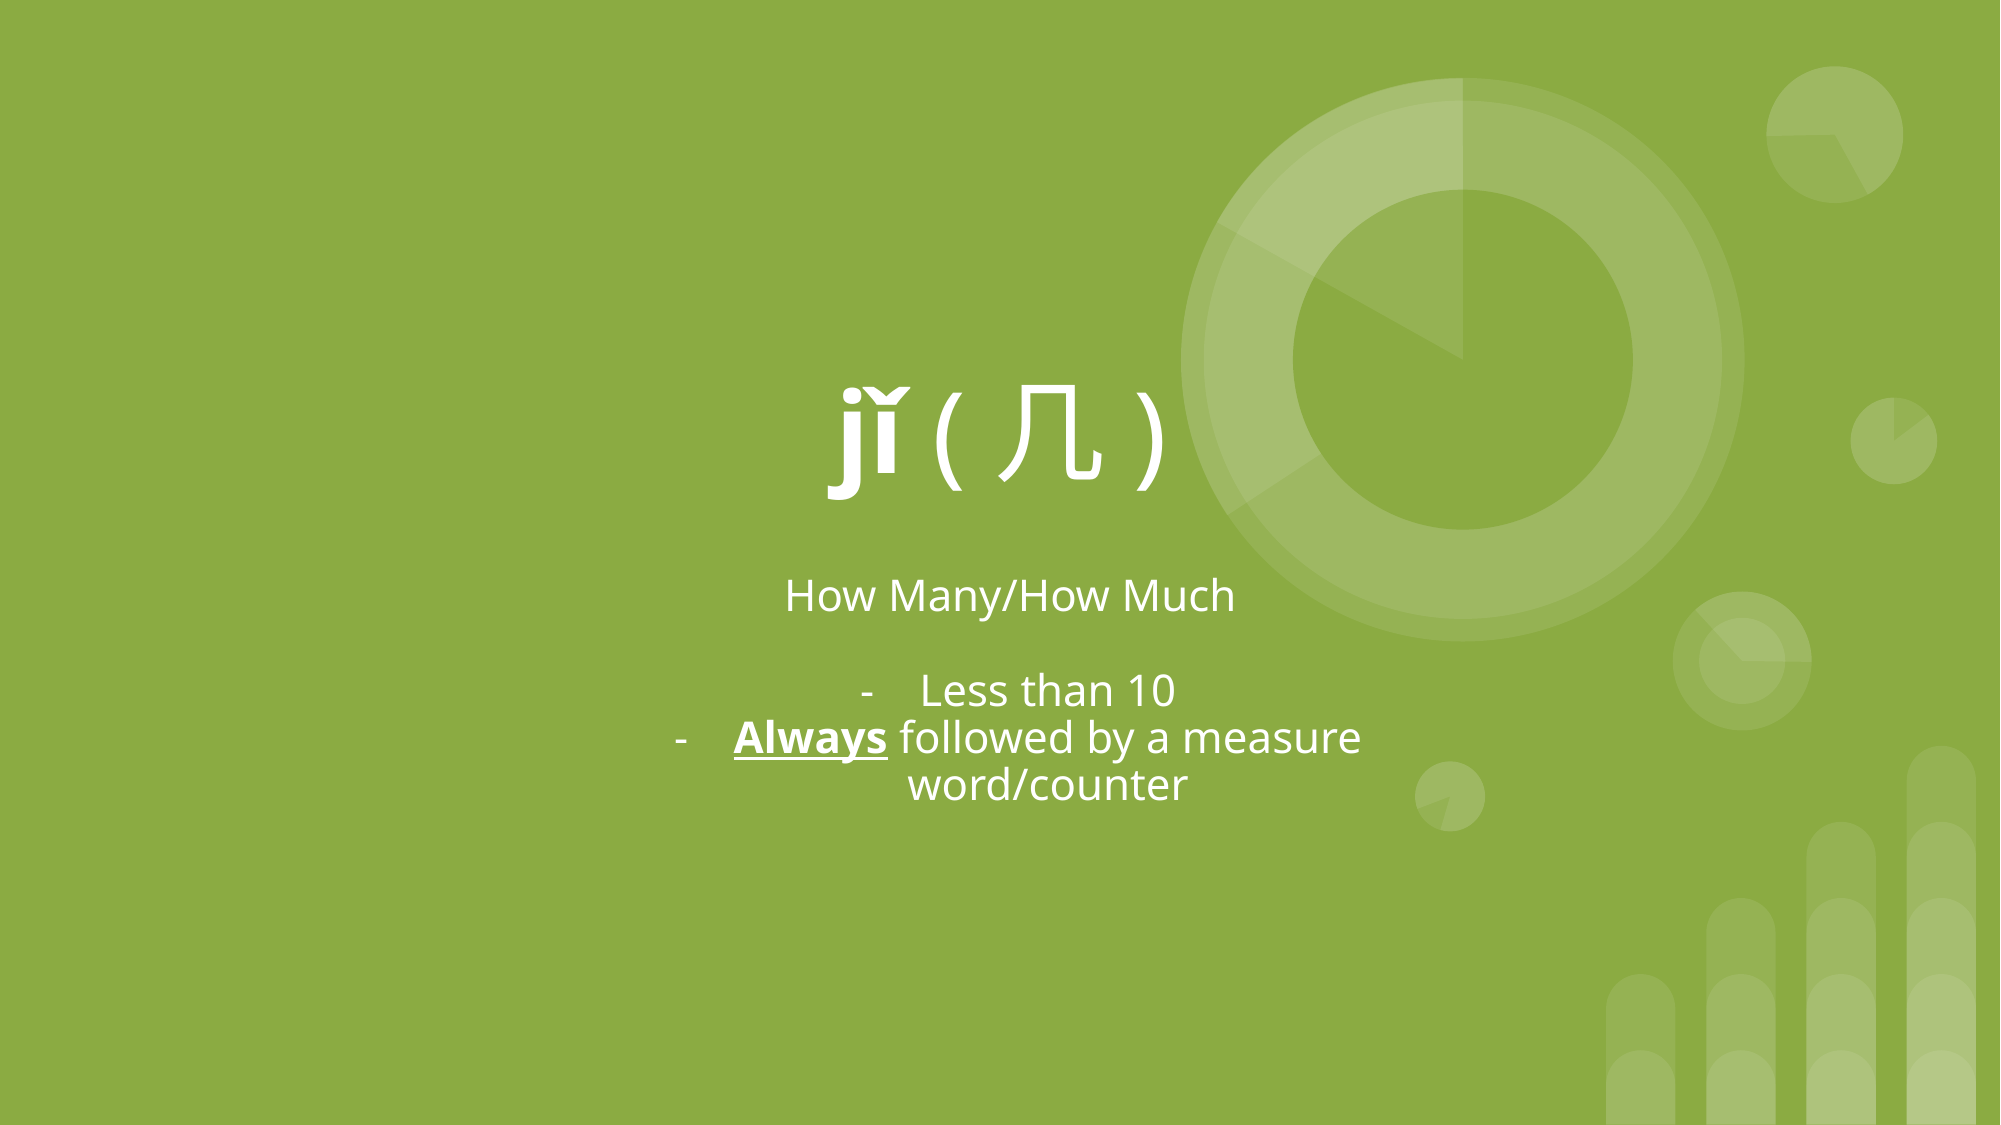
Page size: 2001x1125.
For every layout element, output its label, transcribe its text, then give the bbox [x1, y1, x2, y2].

subtitle How Many/How Much Less than 10 Always followed by a measure word/counter [535, 566, 1486, 671]
title jǐ (几) [504, 288, 1498, 590]
